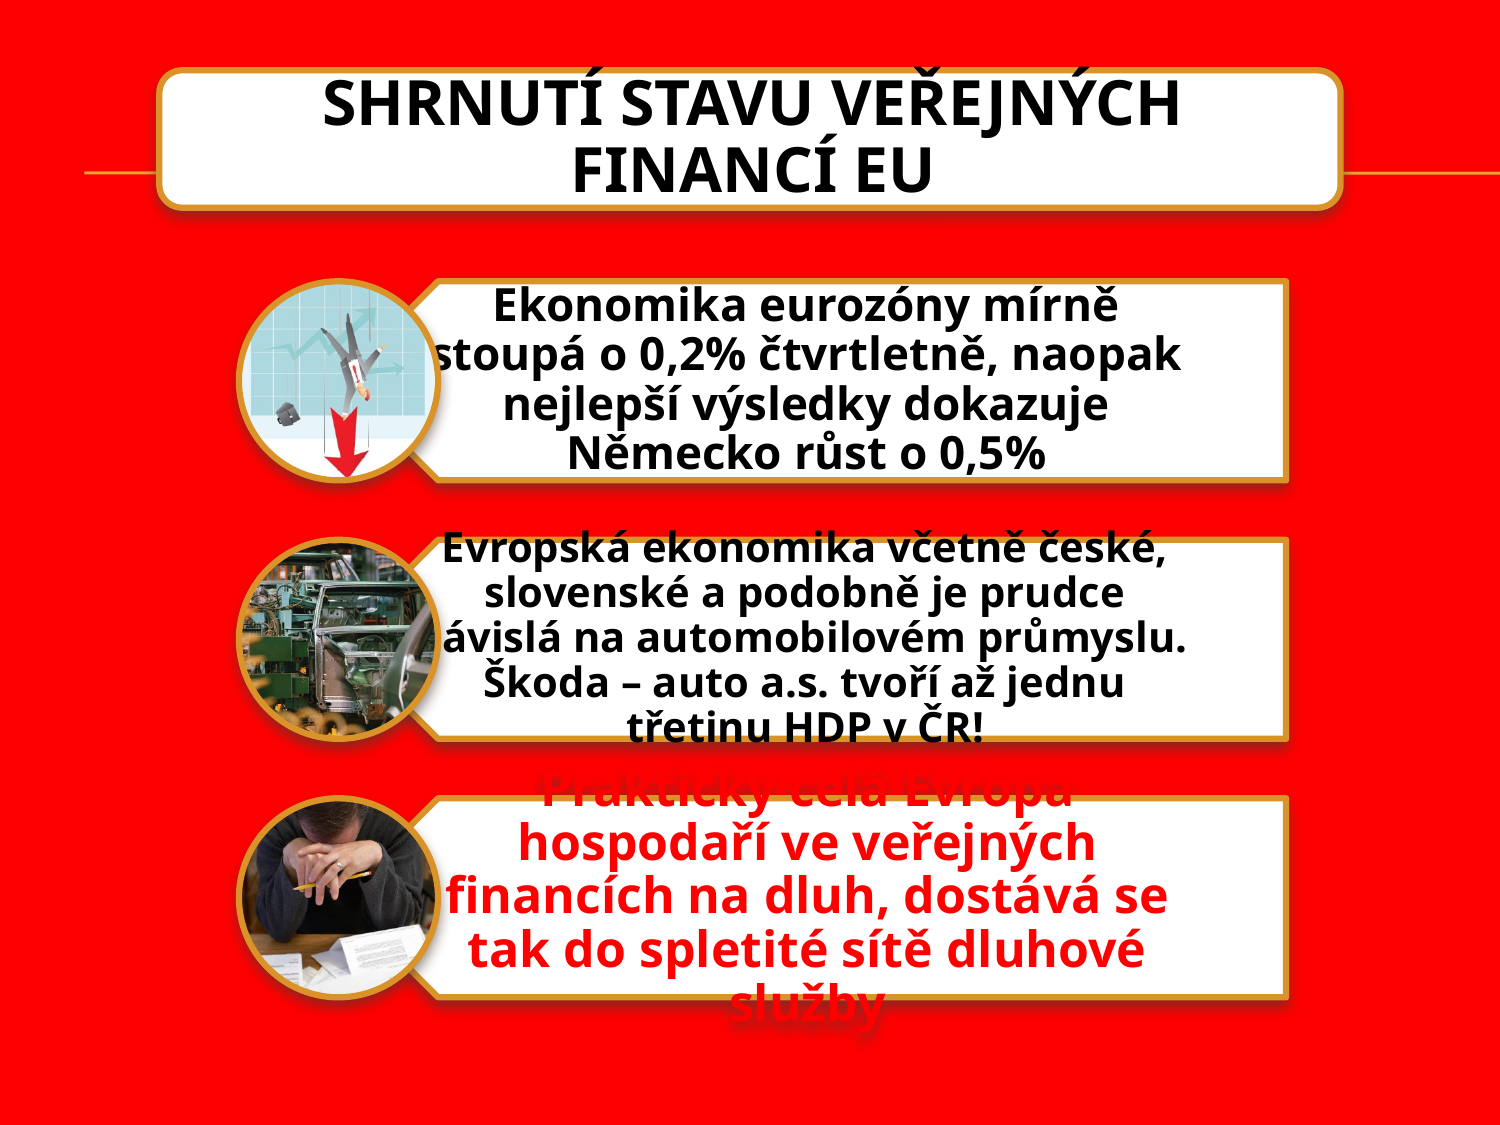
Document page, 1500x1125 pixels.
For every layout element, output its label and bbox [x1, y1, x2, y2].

text_box [0, 69, 1500, 209]
list [49, 280, 1476, 998]
